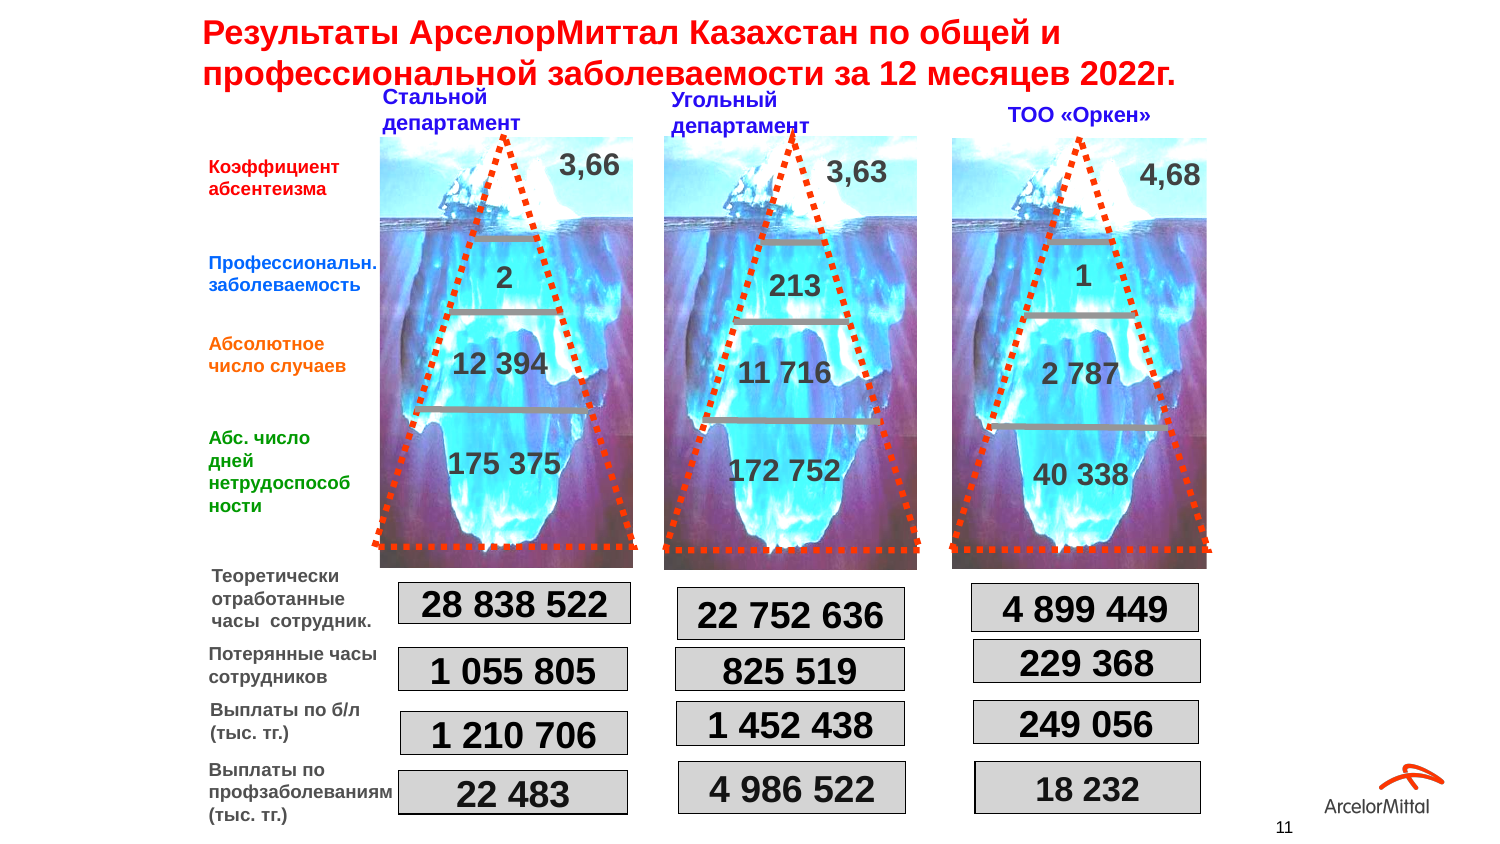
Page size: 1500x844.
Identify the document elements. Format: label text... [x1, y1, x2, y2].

text_box 1 055 805 [398, 647, 628, 691]
text_box 18 232 [975, 761, 1201, 814]
text_box Потерянные часы сотрудников [206, 636, 392, 692]
picture [663, 136, 918, 571]
text_box 28 838 522 [398, 582, 631, 624]
text_box 229 368 [973, 639, 1201, 683]
text_box 4 899 449 [971, 583, 1199, 632]
text_box Выплаты по б/л (тыс. тг.) [207, 706, 371, 735]
text_box Коэффициент абсентеизма [206, 154, 357, 200]
text_box 22 752 636 [677, 587, 905, 640]
text_box 4 986 522 [678, 761, 906, 814]
text_box Абсолютное число случаев [206, 337, 374, 371]
text_box 1 210 706 [400, 711, 628, 755]
text_box Результаты АрселорМиттал Казахстан по общей и профессиональной заболеваемости за 12 месяцев 2022г. [187, 14, 1313, 89]
text_box 1 452 438 [676, 701, 905, 746]
text_box Абс. число дней нетрудоспособности [206, 444, 361, 498]
text_box Профессиональн. заболеваемость [206, 236, 374, 310]
text_box Теоретически отработанные часы сотрудник. [209, 569, 385, 626]
text_box 249 056 [973, 700, 1199, 744]
text_box Угольный департамент [656, 89, 937, 137]
text_box 22 483 [398, 770, 628, 815]
picture [951, 138, 1207, 569]
text_box Стальной департамент [367, 89, 645, 134]
picture [379, 137, 634, 568]
text_box ТОО «Оркен» [993, 89, 1215, 139]
text_box 11 [1096, 816, 1294, 844]
text_box 825 519 [675, 647, 905, 691]
text_box Выплаты по профзаболеваниям (тыс. тг.) [206, 763, 399, 819]
picture [1311, 750, 1458, 827]
